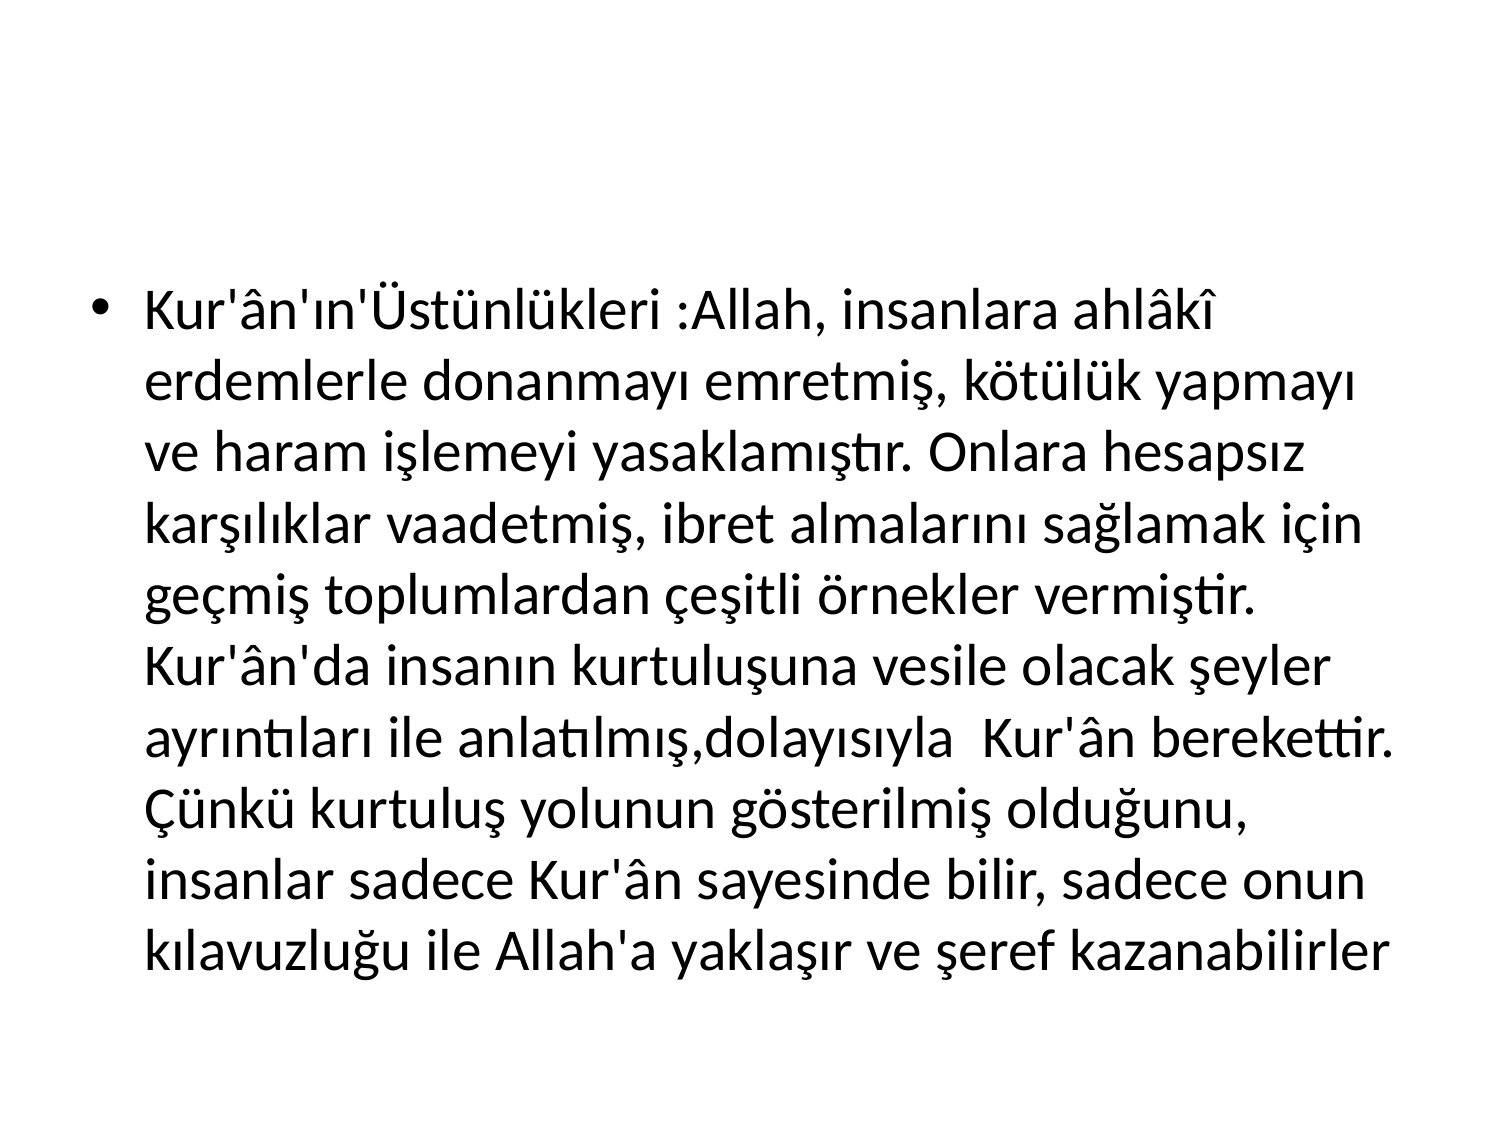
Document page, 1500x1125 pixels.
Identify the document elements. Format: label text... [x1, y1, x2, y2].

list Kur'ân'ın'Üstünlükleri :Allah, insanlara ahlâkî erdemlerle donanmayı emretmiş, kötülük yapmayı ve haram işlemeyi yasaklamıştır. Onlara hesapsız karşılıklar vaadetmiş, ibret almalarını sağlamak için geçmiş toplumlardan çeşitli örnekler vermiştir. Kur'ân'da insanın kurtuluşuna vesile olacak şeyler ayrıntıları ile anlatılmış,dolayısıyla Kur'ân berekettir. Çünkü kurtuluş yolunun gösterilmiş olduğunu, insanlar sadece Kur'ân sayesinde bilir, sadece onun kılavuzluğu ile Allah'a yaklaşır ve şeref kazanabilirler [75, 262, 1425, 1005]
